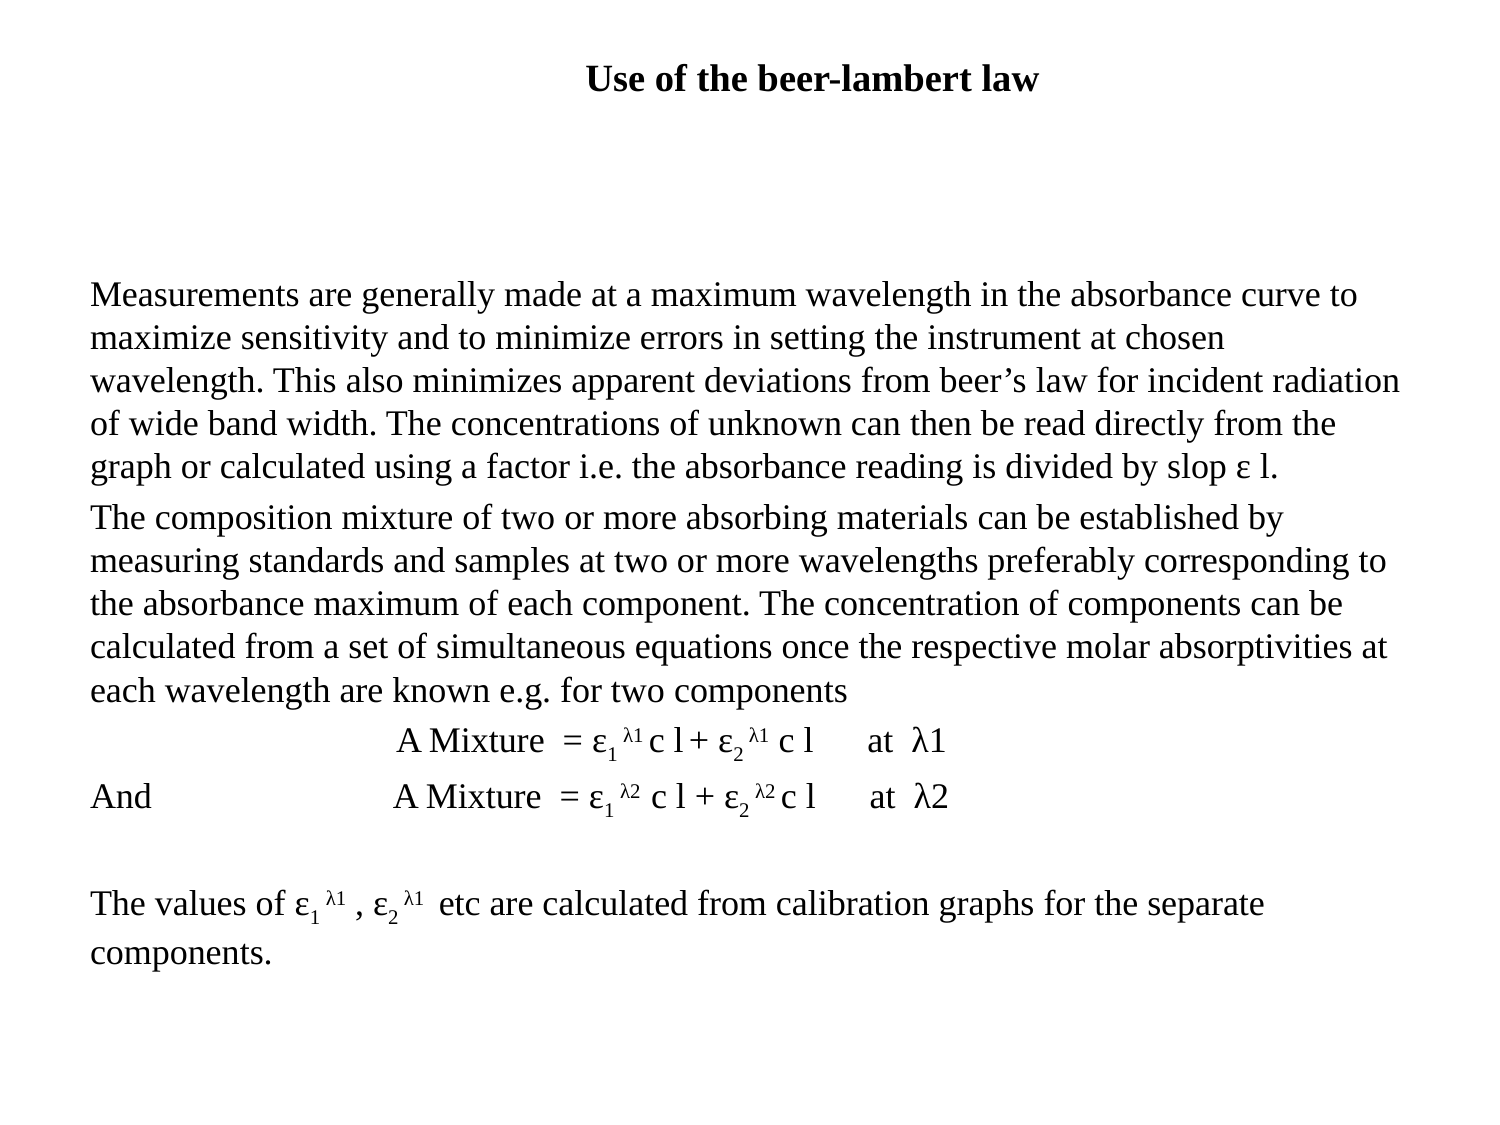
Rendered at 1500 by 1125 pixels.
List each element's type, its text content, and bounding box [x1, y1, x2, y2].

list Measurements are generally made at a maximum wavelength in the absorbance curve to maximize sensitivity and to minimize errors in setting the instrument at chosen wavelength. This also minimizes apparent deviations from beer’s law for incident radiation of wide band width. The concentrations of unknown can then be read directly from the graph or calculated using a factor i.e. the absorbance reading is divided by slop ε l. The composition mixture of two or more absorbing materials can be established by measuring standards and samples at two or more wavelengths preferably corresponding to the absorbance maximum of each component. The concentration of components can be calculated from a set of simultaneous equations once the respective molar absorptivities at each wavelength are known e.g. for two components A Mixture = ε1 λ1 c l + ε2 λ1 c l at λ1 And A Mixture = ε1 λ2 c l + ε2 λ2 c l at λ2 The values of ε1 λ1 , ε2 λ1 etc are calculated from calibration graphs for the separate components. [75, 262, 1425, 1005]
title Use of the beer-lambert law [450, 45, 1175, 200]
